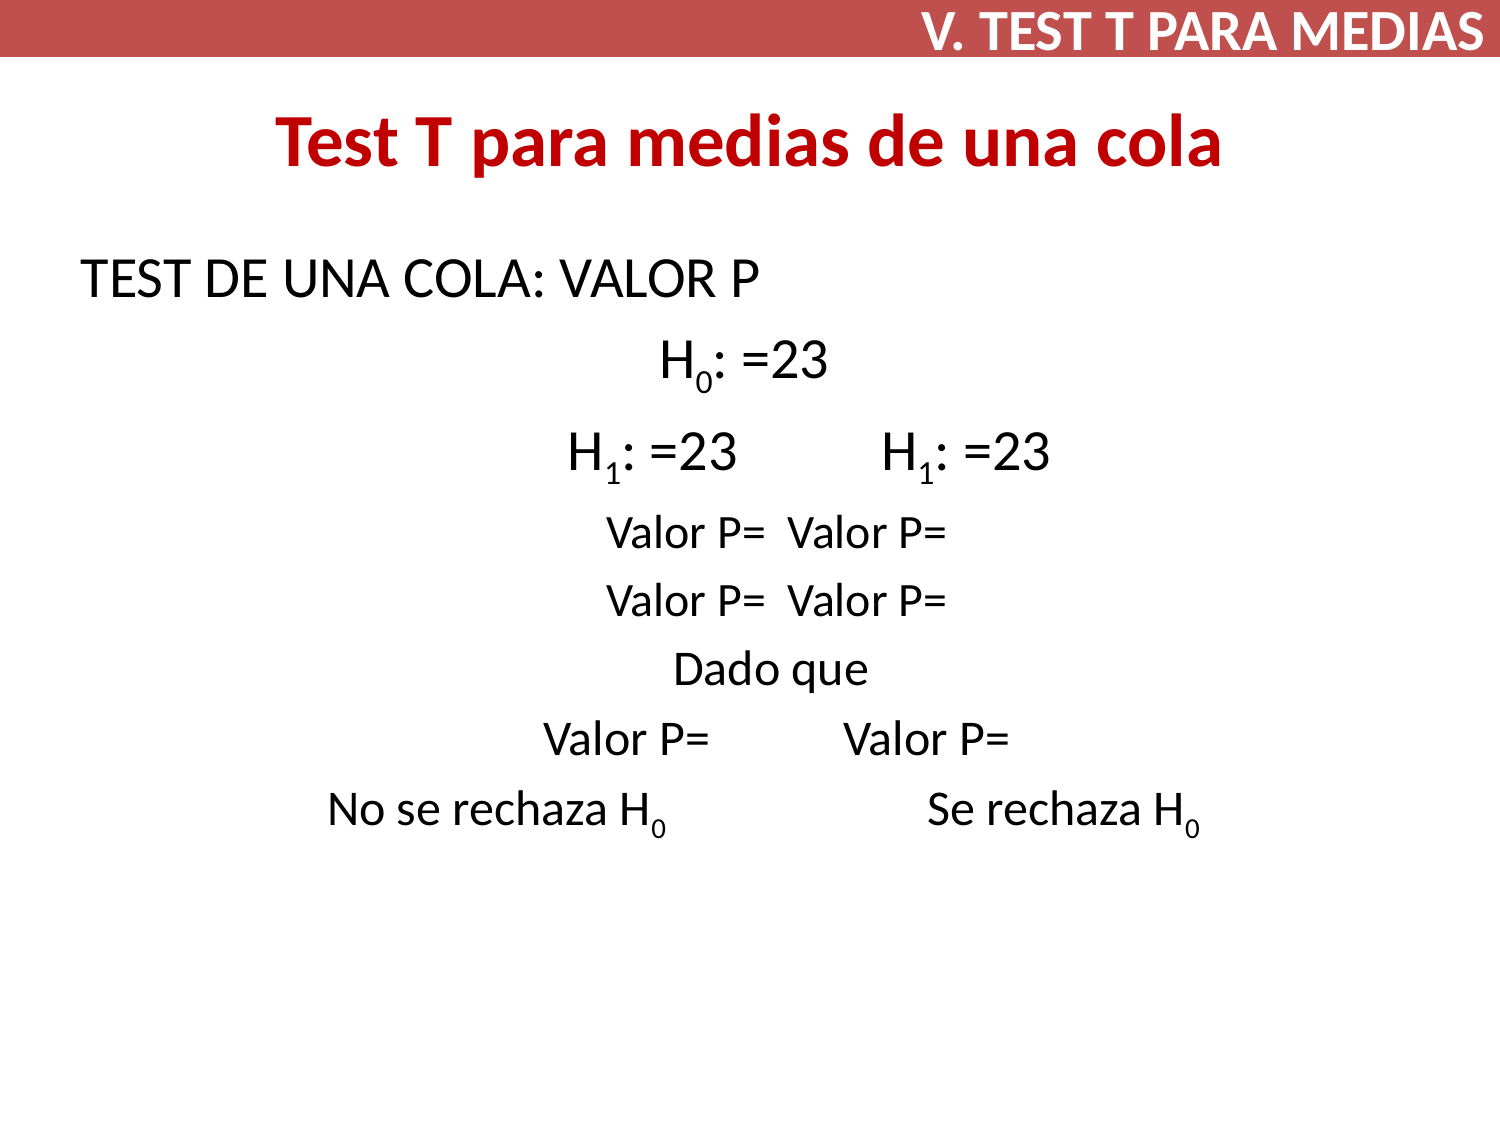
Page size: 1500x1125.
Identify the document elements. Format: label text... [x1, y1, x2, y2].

title Test T para medias de una cola [75, 57, 1425, 231]
text_box V. TEST T PARA MEDIAS [0, 0, 1500, 57]
